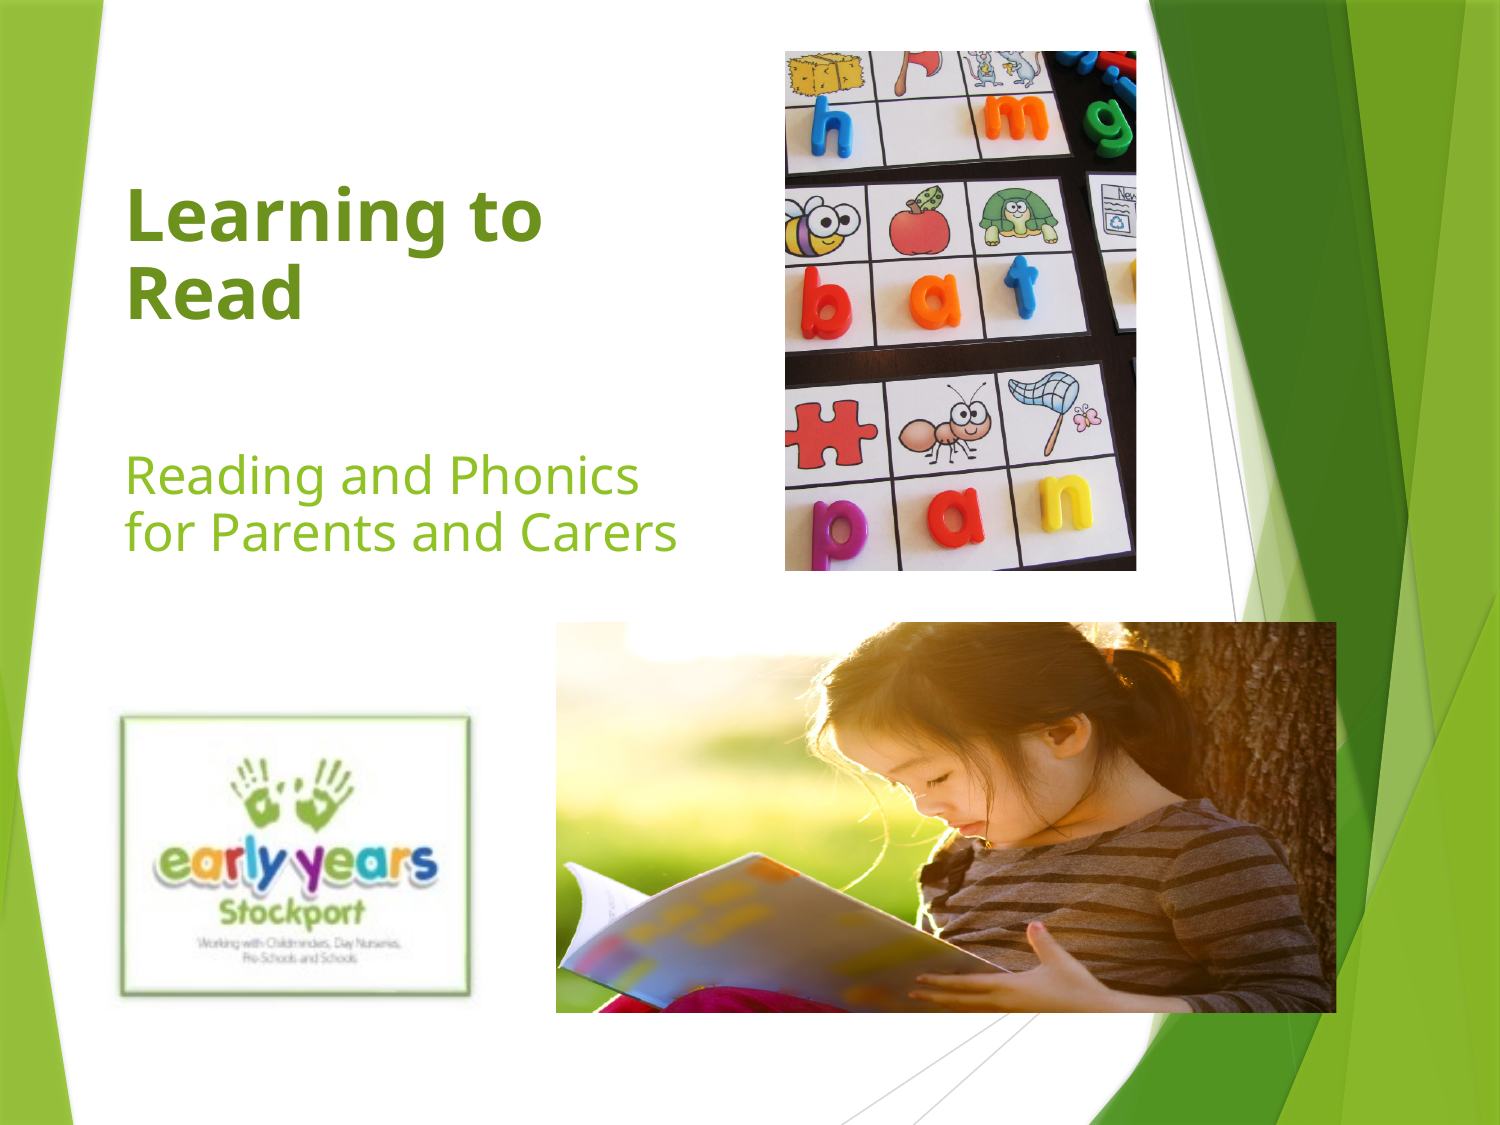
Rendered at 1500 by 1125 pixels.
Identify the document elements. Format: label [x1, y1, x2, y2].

picture [555, 622, 1337, 1014]
picture [107, 705, 484, 1010]
picture [784, 50, 1137, 571]
text_box [0, 0, 1500, 1125]
